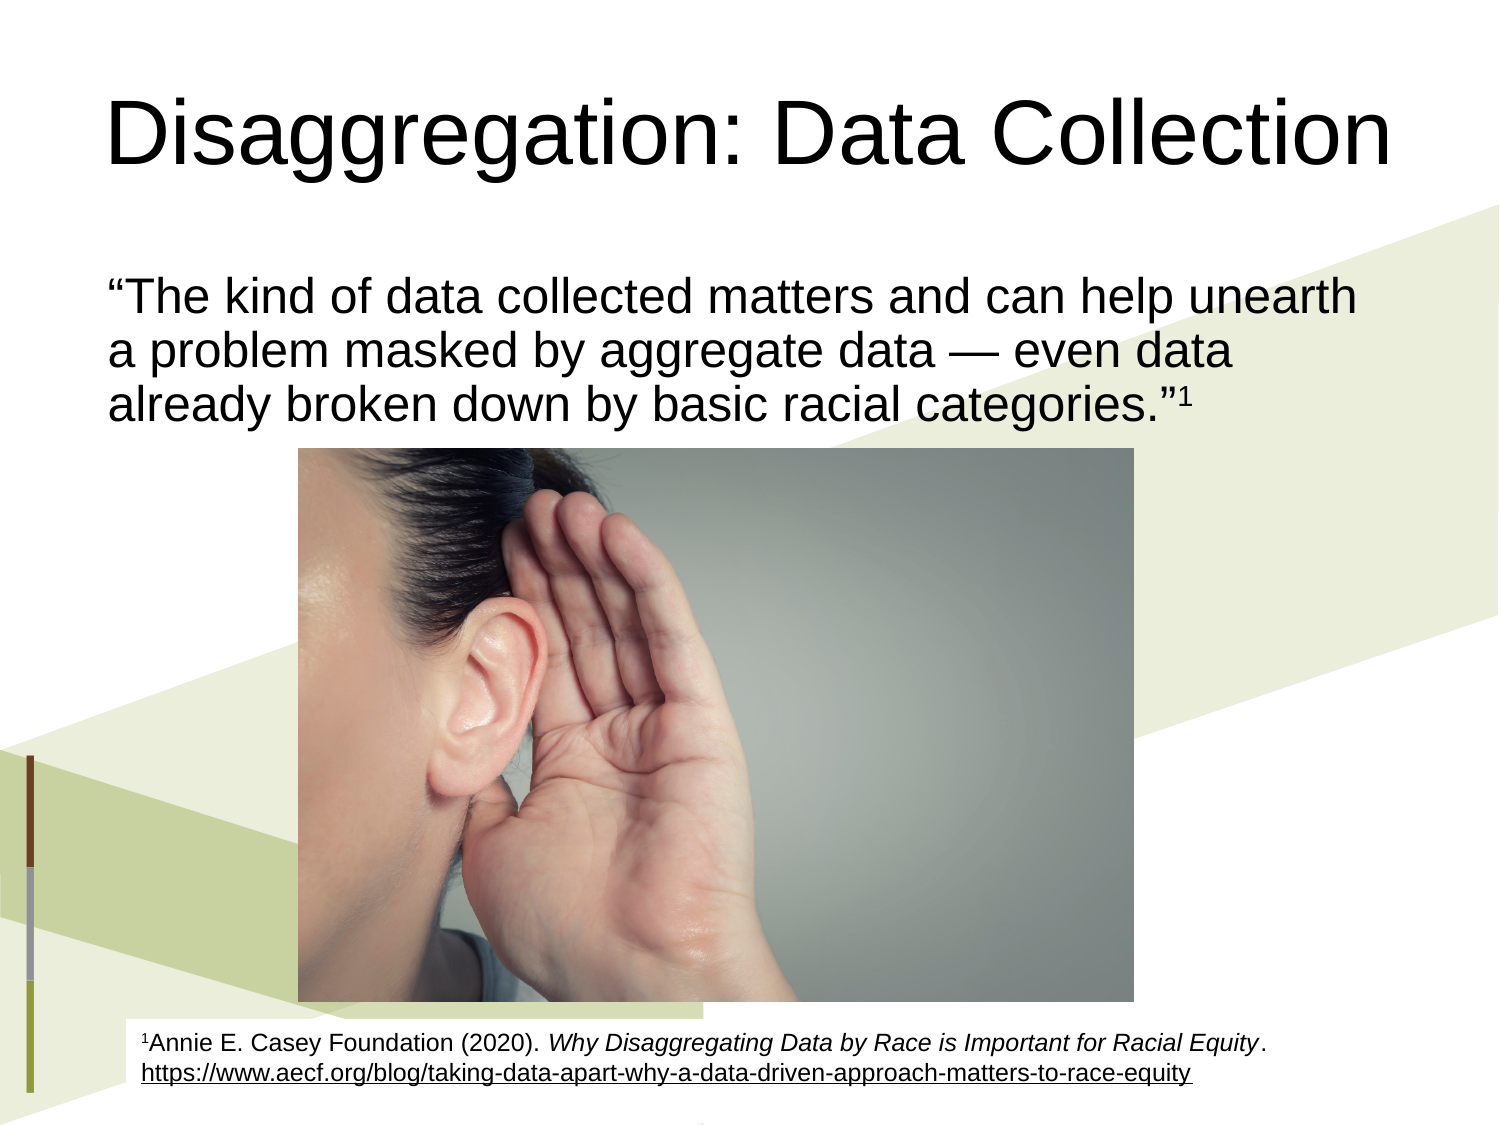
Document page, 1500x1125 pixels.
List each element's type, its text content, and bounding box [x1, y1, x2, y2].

picture [298, 448, 1134, 1002]
picture [27, 756, 34, 1092]
title Disaggregation: Data Collection [63, 25, 1437, 244]
list “The kind of data collected matters and can help unearth a problem masked by aggregate data — even data already broken down by basic racial categories.”1 [92, 262, 1387, 480]
text_box 1Annie E. Casey Foundation (2020). Why Disaggregating Data by Race is Important for Racial Equity. https://www.aecf.org/blog/taking-data-apart-why-a-data-driven-approach-matters-to-race-equity [126, 1018, 1500, 1124]
